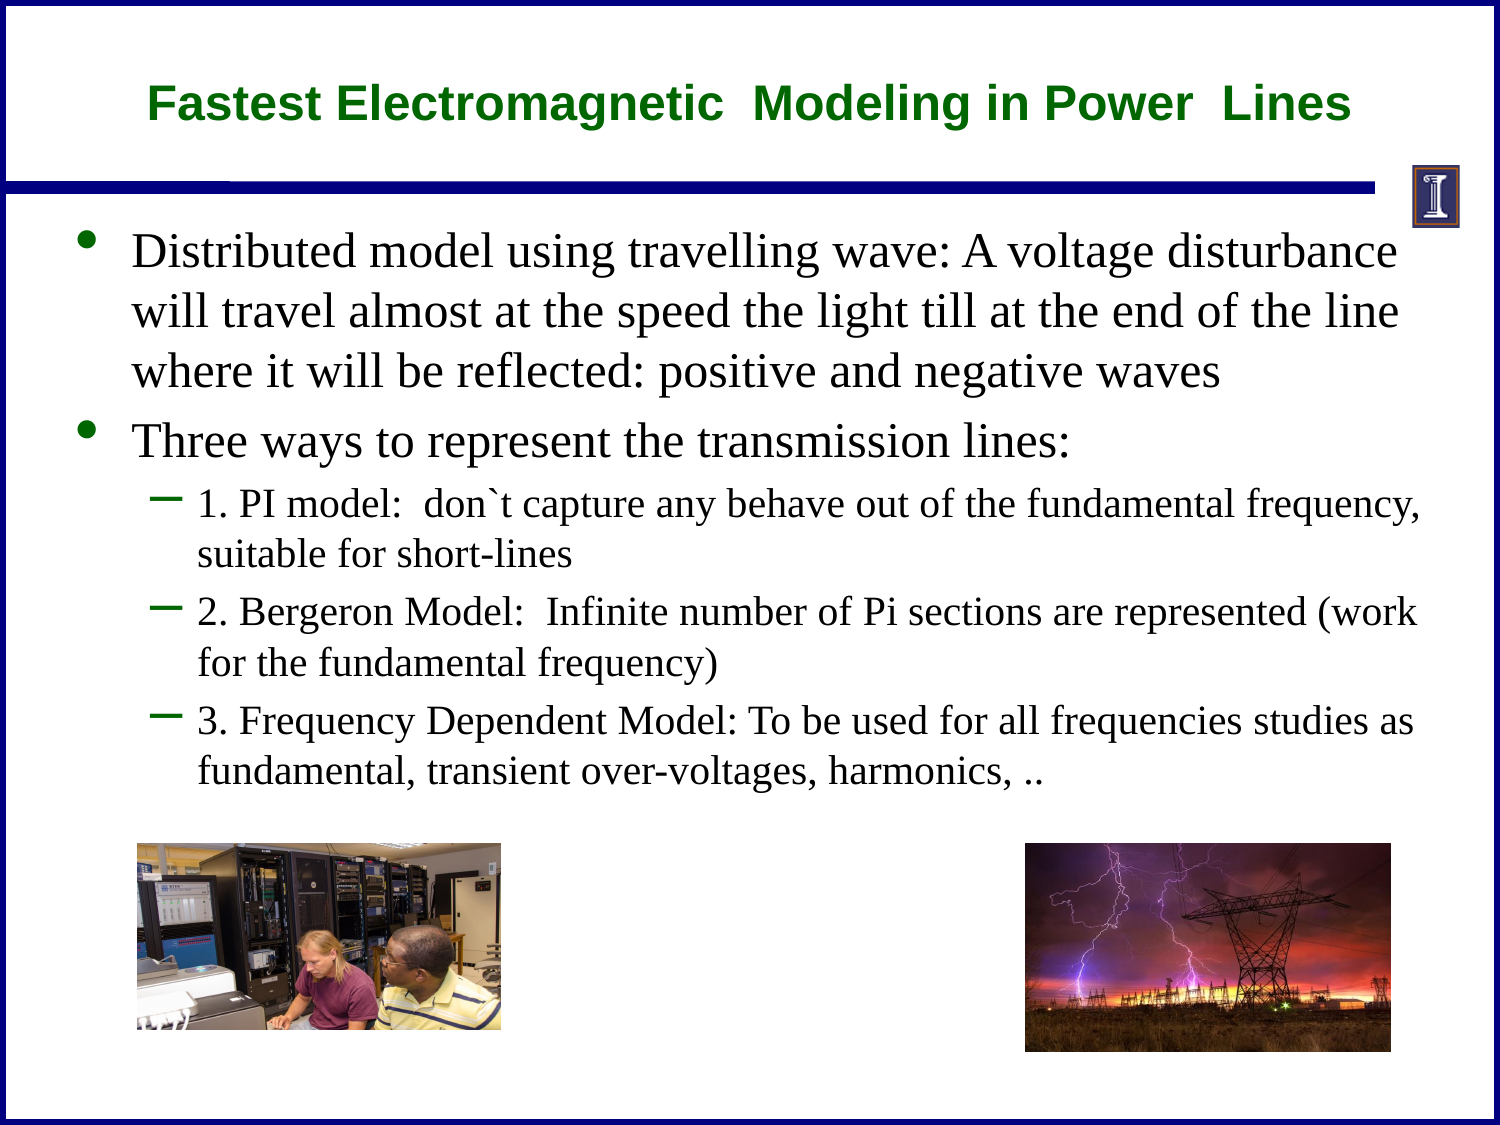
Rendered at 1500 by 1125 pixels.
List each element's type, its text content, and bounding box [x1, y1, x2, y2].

picture [1412, 165, 1460, 228]
list Distributed model using travelling wave: A voltage disturbance will travel almost at the speed the light till at the end of the line where it will be reflected: positive and negative waves Three ways to represent the transmission lines: 1. PI model: don`t capture any behave out of the fundamental frequency, suitable for short-lines 2. Bergeron Model: Infinite number of Pi sections are represented (work for the fundamental frequency) 3. Frequency Dependent Model: To be used for all frequencies studies as fundamental, transient over-voltages, harmonics, .. [60, 210, 1438, 1023]
title Fastest Electromagnetic Modeling in Power Lines [112, 37, 1388, 163]
picture [137, 843, 501, 1030]
picture [1024, 843, 1391, 1052]
